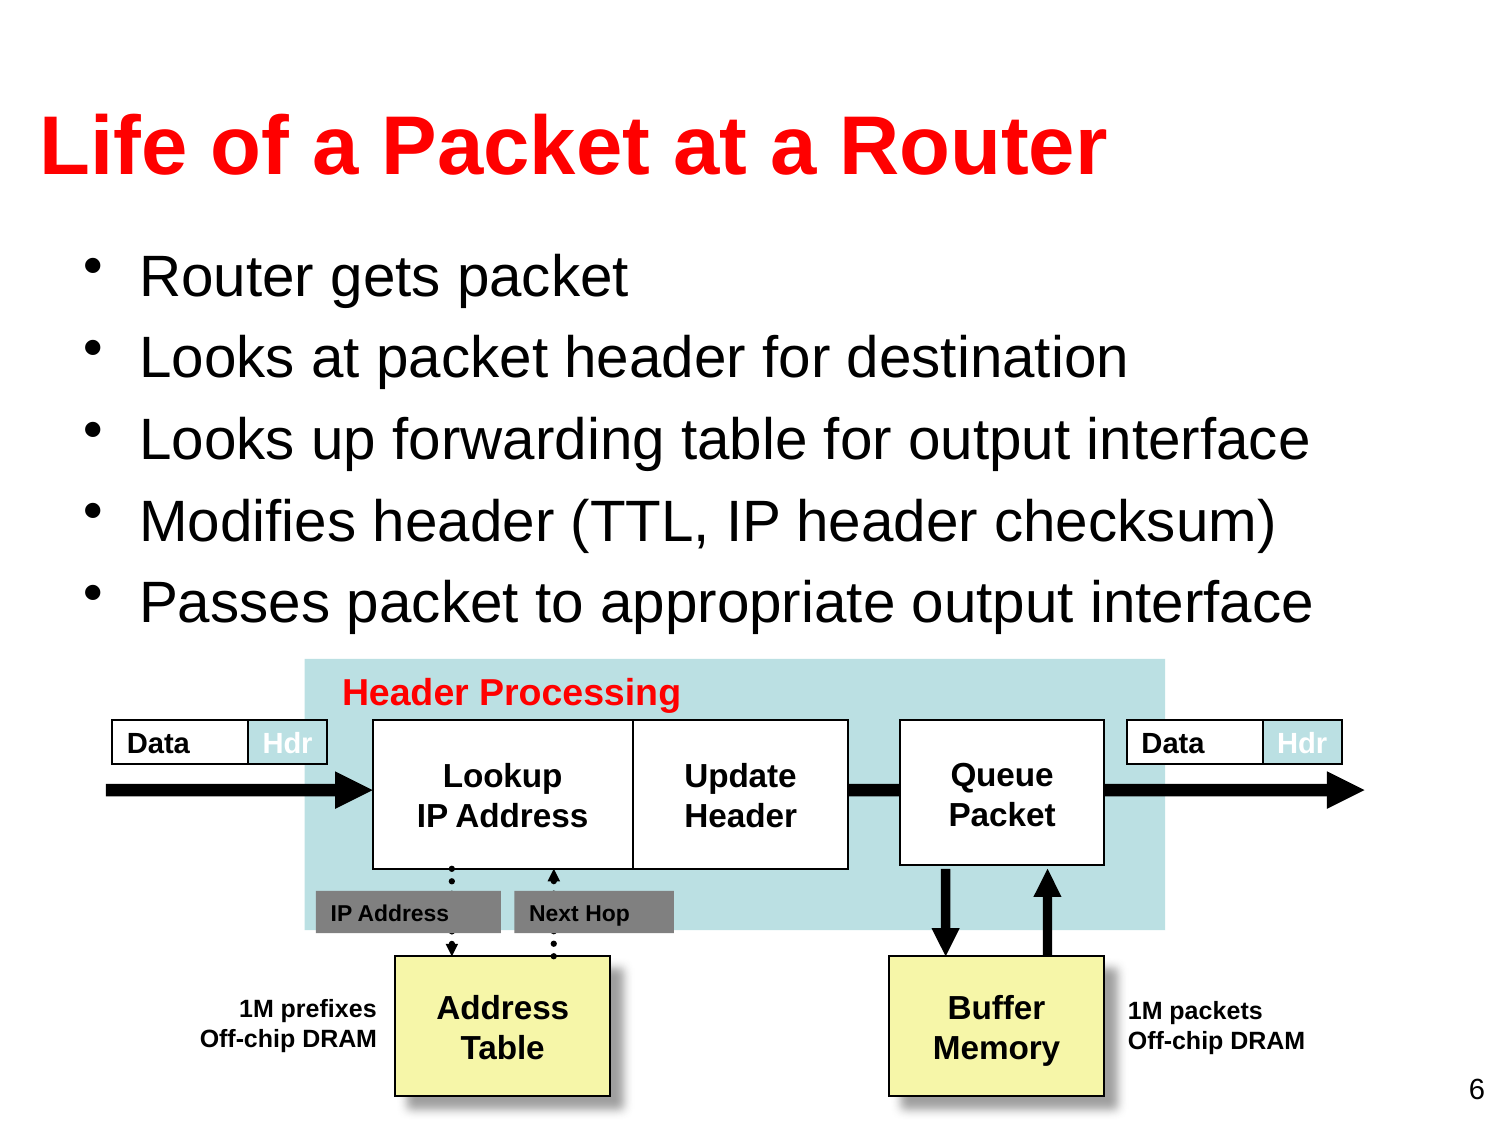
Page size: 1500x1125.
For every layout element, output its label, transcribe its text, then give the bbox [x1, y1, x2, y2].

slide_number 6 [1385, 1062, 1500, 1101]
list Router gets packet Looks at packet header for destination Looks up forwarding table for output interface Modifies header (TTL, IP header checksum) Passes packet to appropriate output interface [67, 230, 1419, 706]
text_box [111, 658, 1383, 1097]
title Life of a Packet at a Router [24, 47, 1463, 236]
